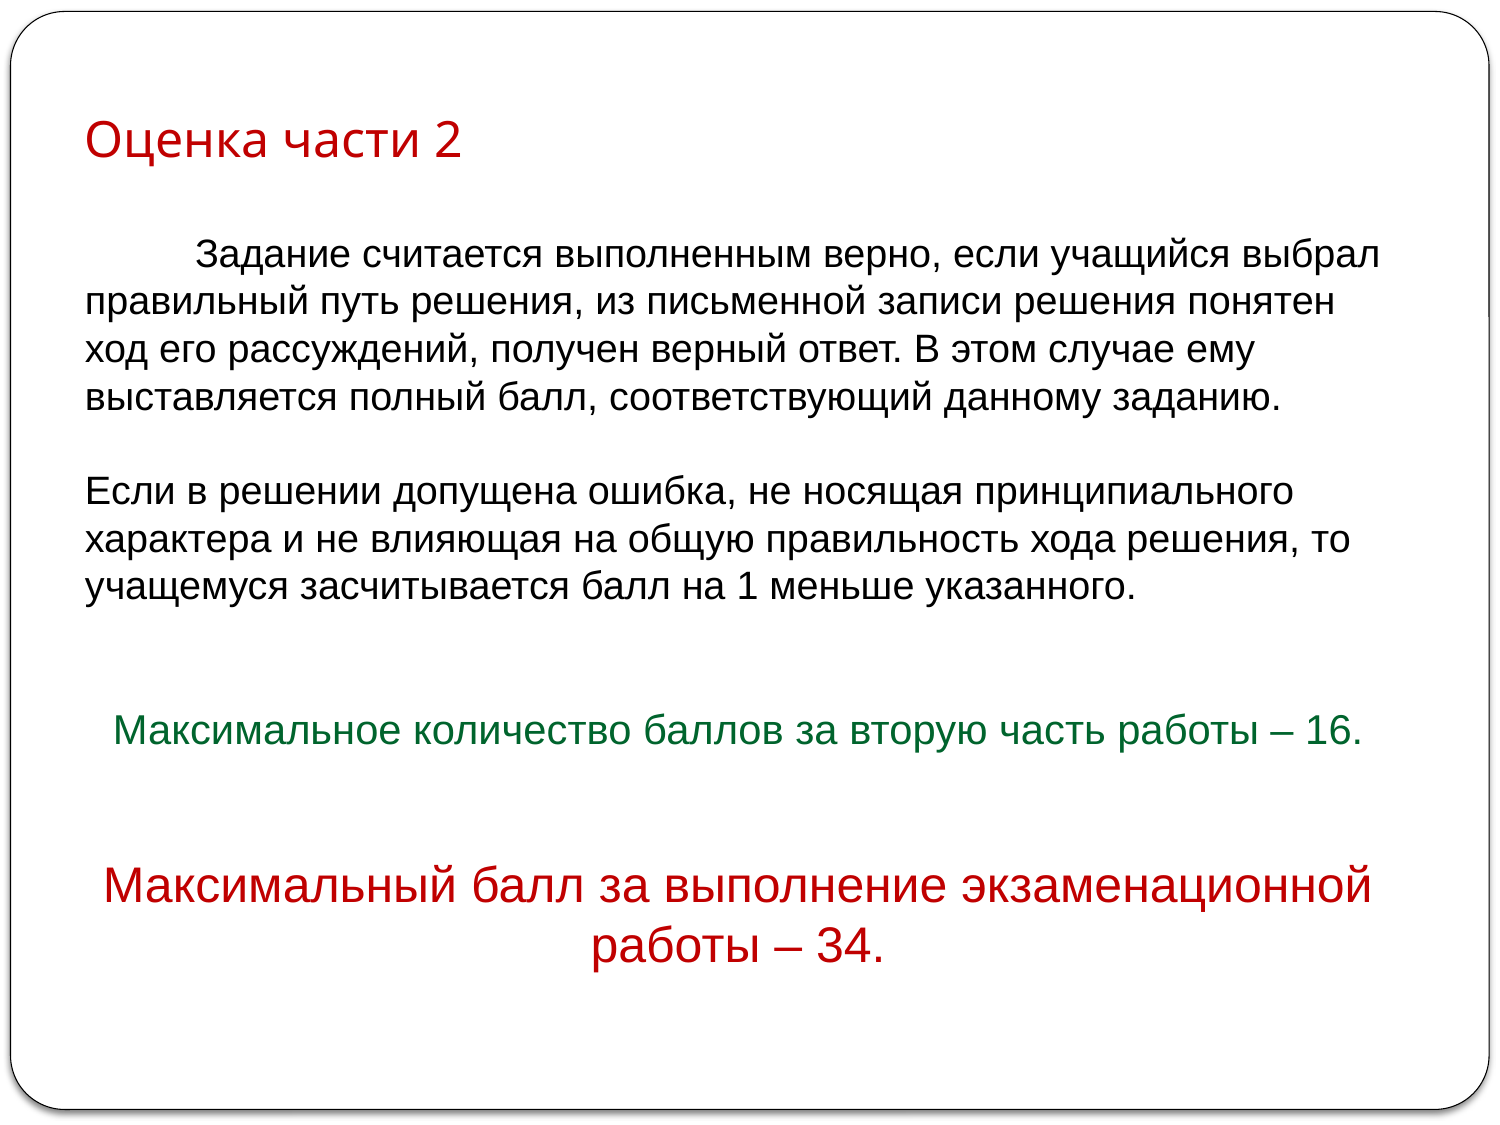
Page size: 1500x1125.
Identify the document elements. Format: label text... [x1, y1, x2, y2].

text_box Оценка части 2 Задание считается выполненным верно, если учащийся выбрал правильный путь решения, из письменной записи решения понятен ход его рассуждений, получен верный ответ. В этом случае ему выставляется полный балл, соответствующий данному заданию. Если в решении допущена ошибка, не носящая принципиального характера и не влияющая на общую правильность хода решения, то учащемуся засчитывается балл на 1 меньше указанного. Максимальное количество баллов за вторую часть работы – 16. Максимальный балл за выполнение экзаменационной работы – 34. [70, 100, 1407, 981]
